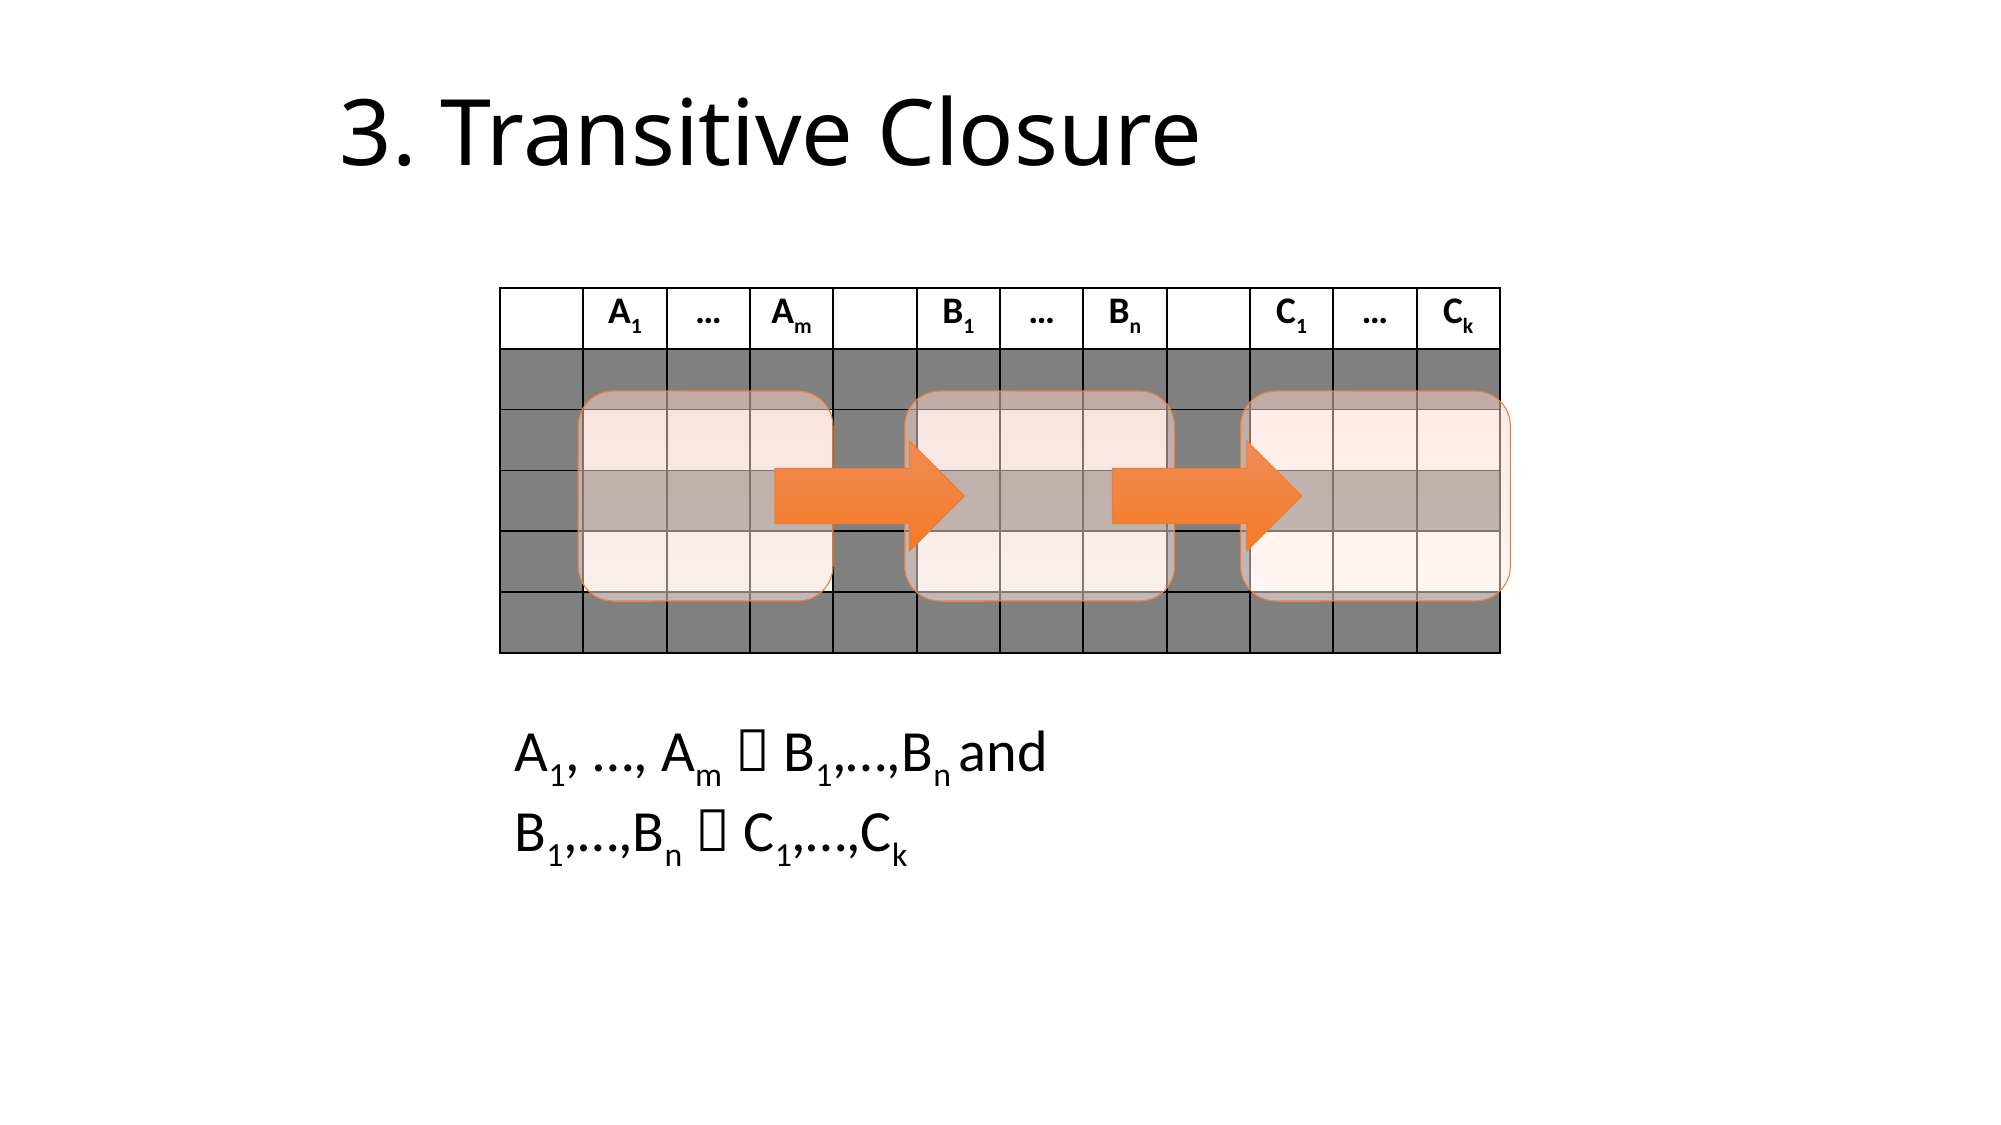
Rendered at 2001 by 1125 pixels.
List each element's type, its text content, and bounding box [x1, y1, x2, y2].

table_cell [1334, 350, 1416, 390]
text_box [904, 390, 1176, 602]
table_cell [668, 350, 749, 390]
table_cell [751, 350, 832, 409]
table_cell [834, 525, 904, 530]
table_header [1168, 289, 1249, 348]
table_cell [1084, 593, 1166, 652]
table_cell [834, 410, 907, 467]
table_header … [1001, 289, 1082, 348]
table_cell [501, 471, 577, 530]
table_cell [825, 580, 832, 591]
table_header B1 [918, 289, 999, 348]
table_header C1 [1251, 289, 1332, 348]
table_cell [834, 593, 916, 652]
table_cell [1334, 602, 1416, 652]
table_cell [1172, 410, 1243, 467]
table_cell [834, 350, 916, 409]
table_cell [1168, 532, 1249, 591]
table_cell [751, 593, 832, 652]
table_cell [918, 350, 999, 397]
table_cell [501, 593, 582, 652]
table_cell [1418, 594, 1499, 652]
table_cell [834, 532, 913, 591]
text_box [1239, 390, 1511, 602]
table_cell [668, 602, 749, 652]
table_header Am [751, 289, 832, 348]
table_cell [918, 595, 999, 652]
table_cell [1001, 350, 1082, 390]
text_box [577, 390, 834, 602]
table_cell [1168, 350, 1249, 409]
table_cell [1418, 350, 1499, 398]
table_cell [584, 350, 666, 404]
table_cell [584, 593, 666, 652]
table_cell [1168, 593, 1249, 652]
table_cell [1251, 593, 1332, 652]
table_header … [1334, 289, 1416, 348]
text_box [1111, 439, 1303, 553]
table_cell [1176, 525, 1239, 530]
title 3. Transitive Closure [324, 41, 1675, 230]
table_cell [501, 410, 580, 470]
table_cell [1251, 350, 1332, 399]
text_box [774, 439, 966, 553]
table_header A1 [584, 289, 666, 348]
table_cell [1084, 350, 1166, 401]
table_cell [1001, 602, 1082, 652]
table_header [501, 289, 582, 348]
table_header [834, 289, 916, 348]
table_header Ck [1418, 289, 1499, 348]
table_cell [501, 350, 582, 409]
table_cell [501, 532, 582, 591]
text_box A1, …, Am  B1,…,Bn and B1,…,Bn  C1,…,Ck [500, 706, 1500, 881]
table_header … [668, 289, 749, 348]
table_header Bn [1084, 289, 1166, 348]
